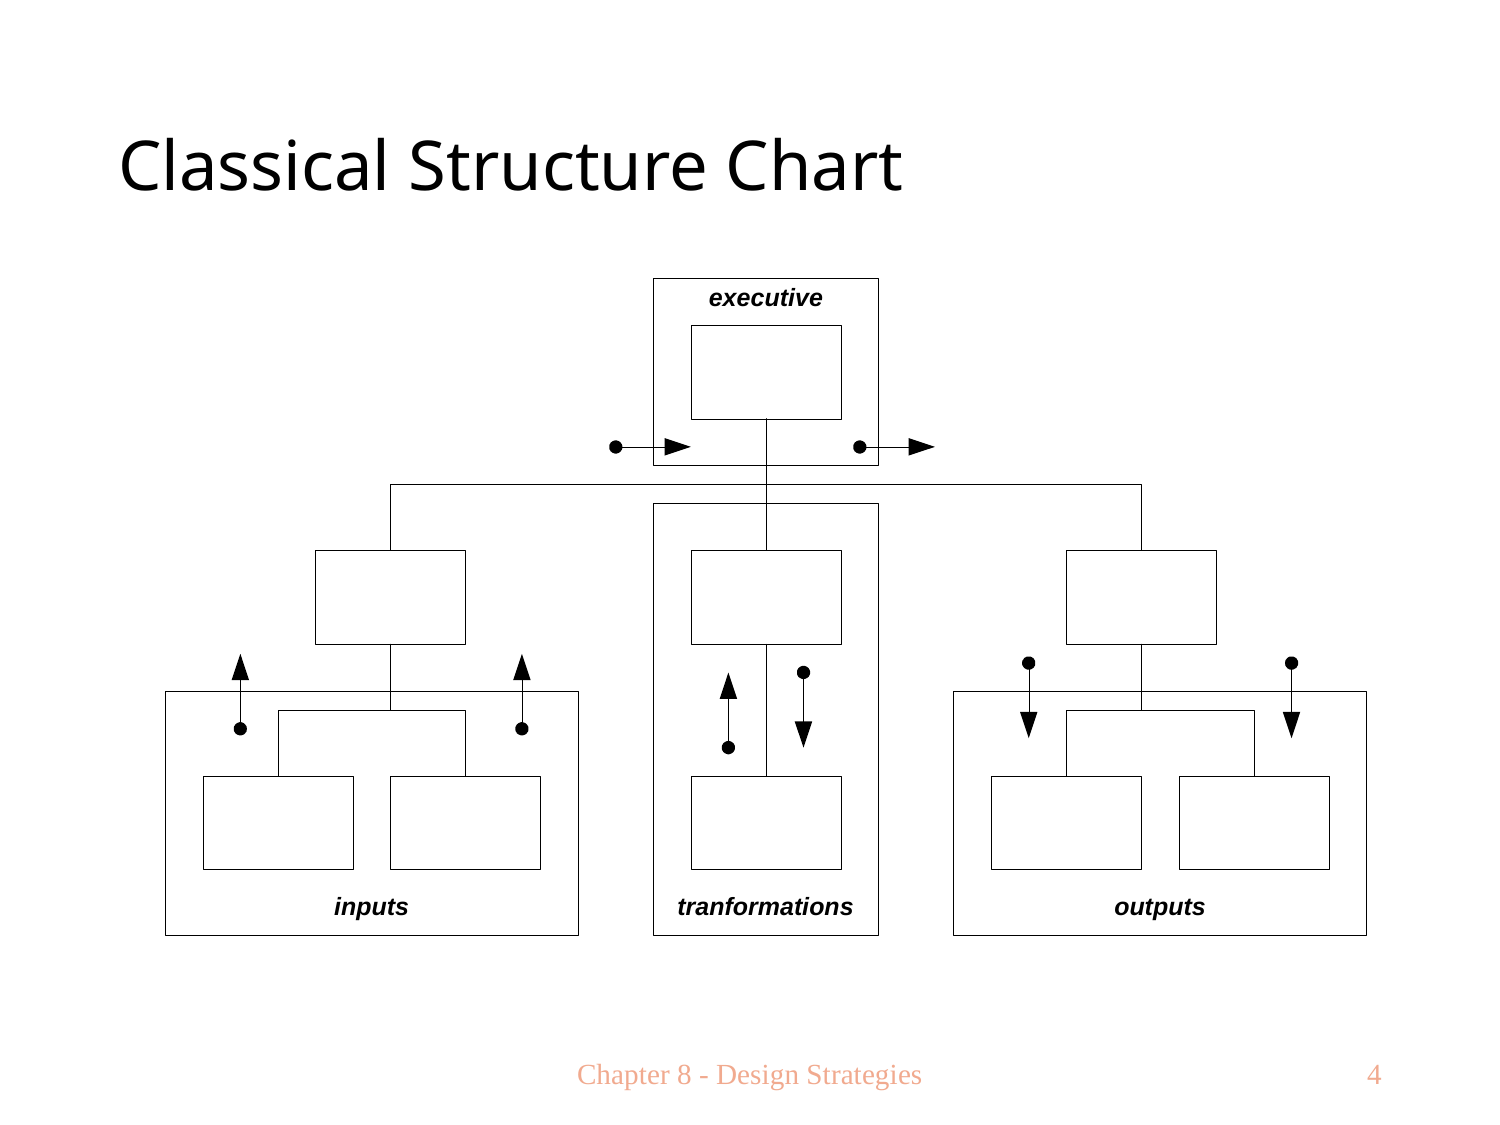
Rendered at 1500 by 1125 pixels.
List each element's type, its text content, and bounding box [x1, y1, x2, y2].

footer Chapter 8 - Design Strategies [496, 1042, 1004, 1103]
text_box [162, 274, 1369, 937]
slide_number 4 [1059, 1042, 1397, 1103]
title Classical Structure Chart [103, 59, 1397, 278]
